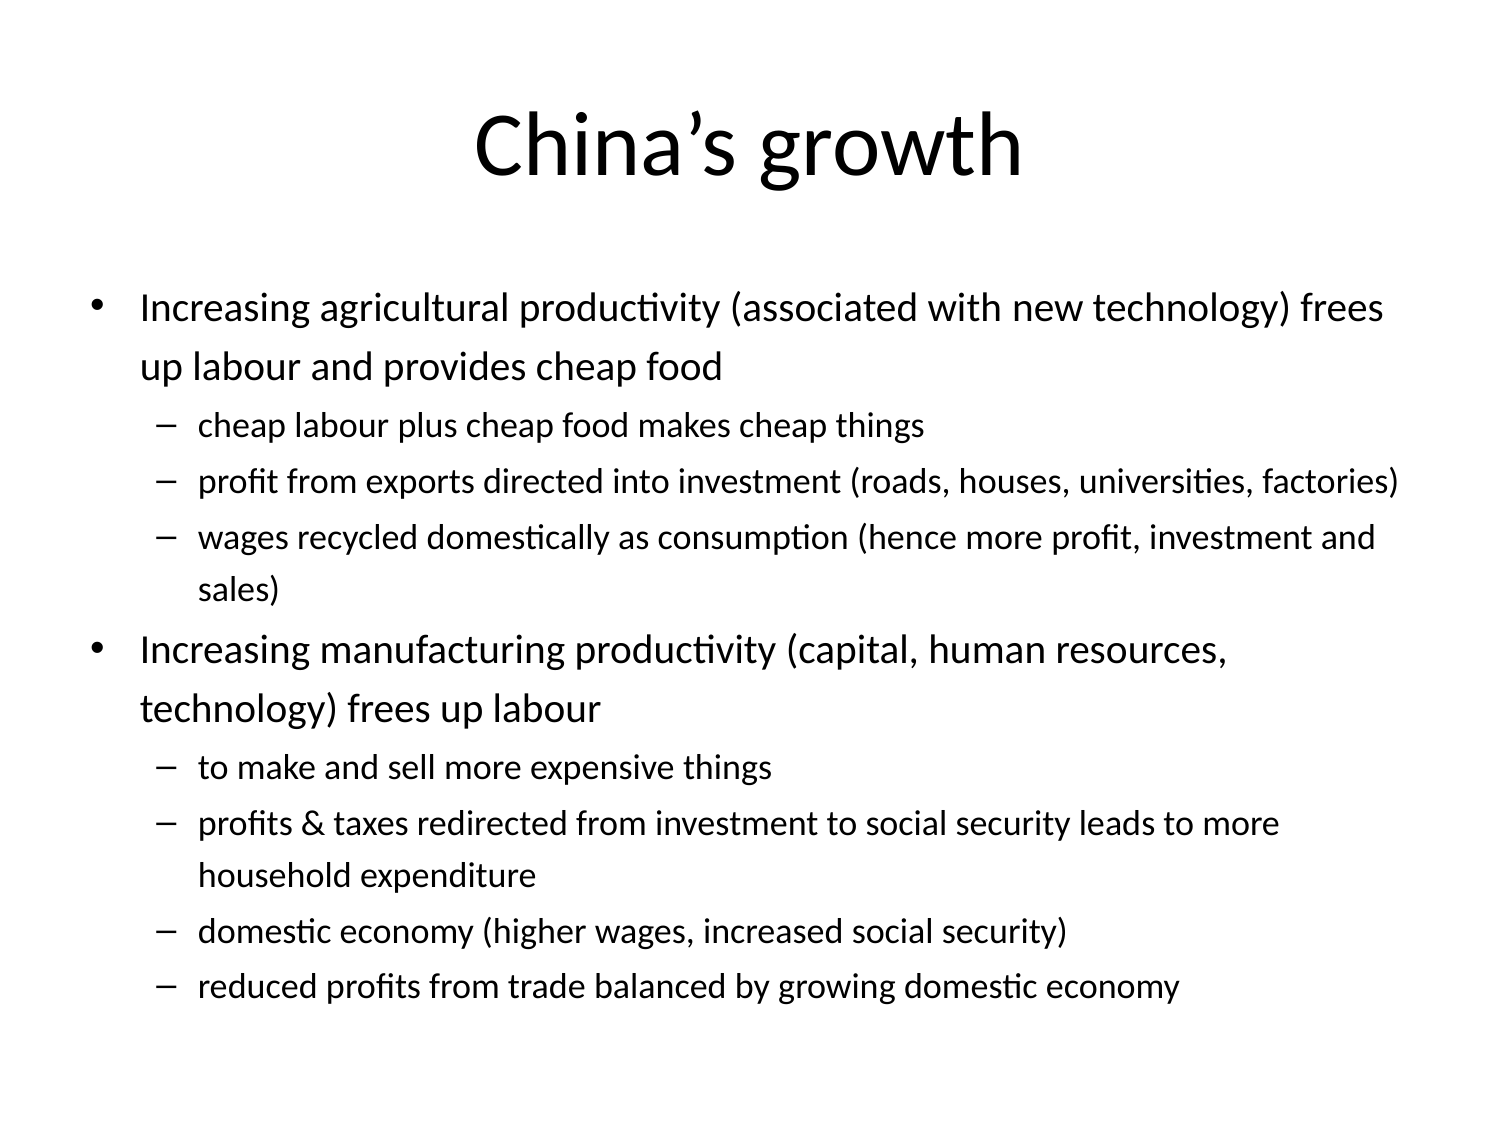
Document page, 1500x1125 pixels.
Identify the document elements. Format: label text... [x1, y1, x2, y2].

list Increasing agricultural productivity (associated with new technology) frees up labour and provides cheap food cheap labour plus cheap food makes cheap things profit from exports directed into investment (roads, houses, universities, factories) wages recycled domestically as consumption (hence more profit, investment and sales) Increasing manufacturing productivity (capital, human resources, technology) frees up labour to make and sell more expensive things profits & taxes redirected from investment to social security leads to more household expenditure domestic economy (higher wages, increased social security) reduced profits from trade balanced by growing domestic economy [75, 262, 1425, 1071]
title China’s growth [75, 45, 1425, 233]
